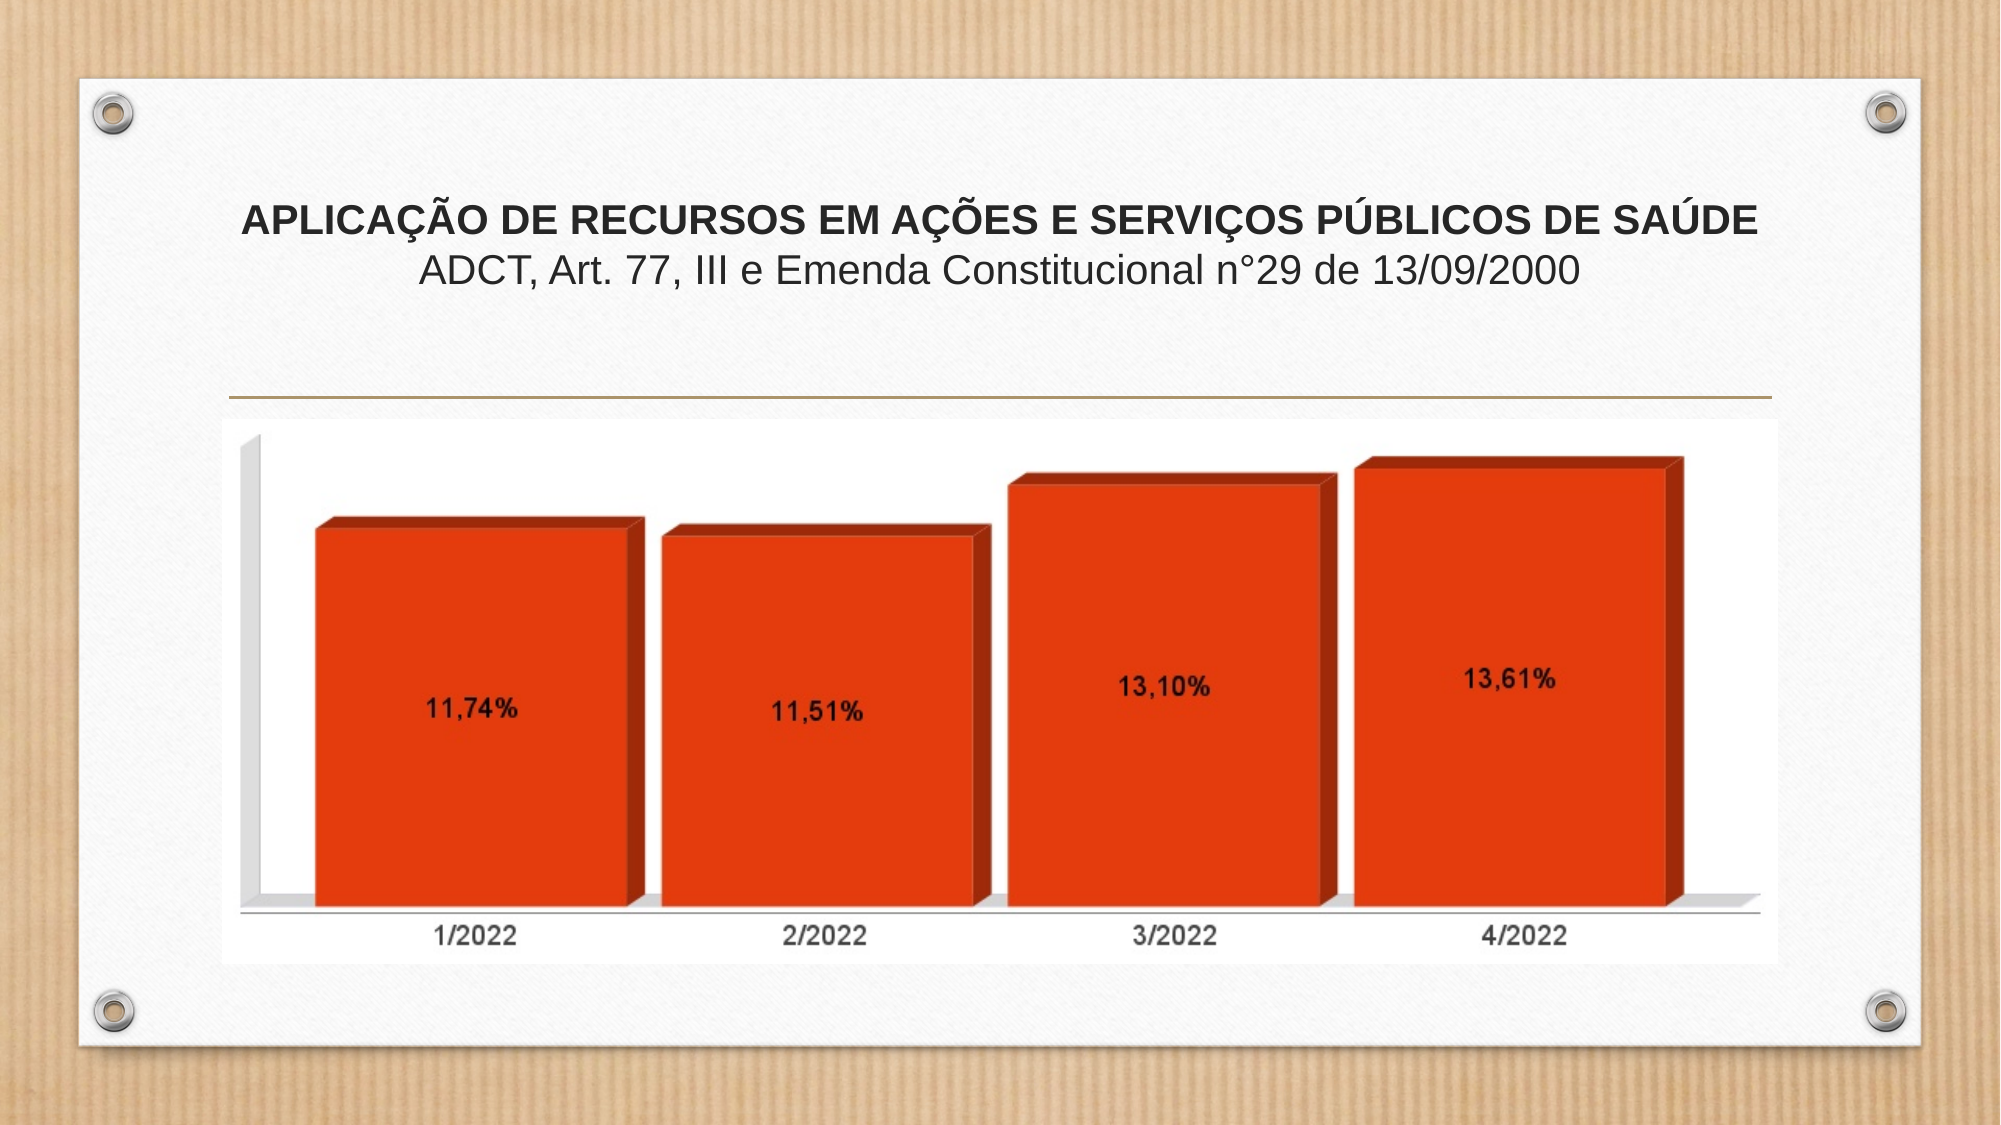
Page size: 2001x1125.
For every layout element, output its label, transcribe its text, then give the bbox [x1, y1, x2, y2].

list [222, 419, 1778, 964]
picture [0, 0, 2001, 1125]
title APLICAÇÃO DE RECURSOS EM AÇÕES E SERVIÇOS PÚBLICOS DE SAÚDE ADCT, Art. 77, III e Emenda Constitucional n°29 de 13/09/2000 [212, 161, 1788, 375]
